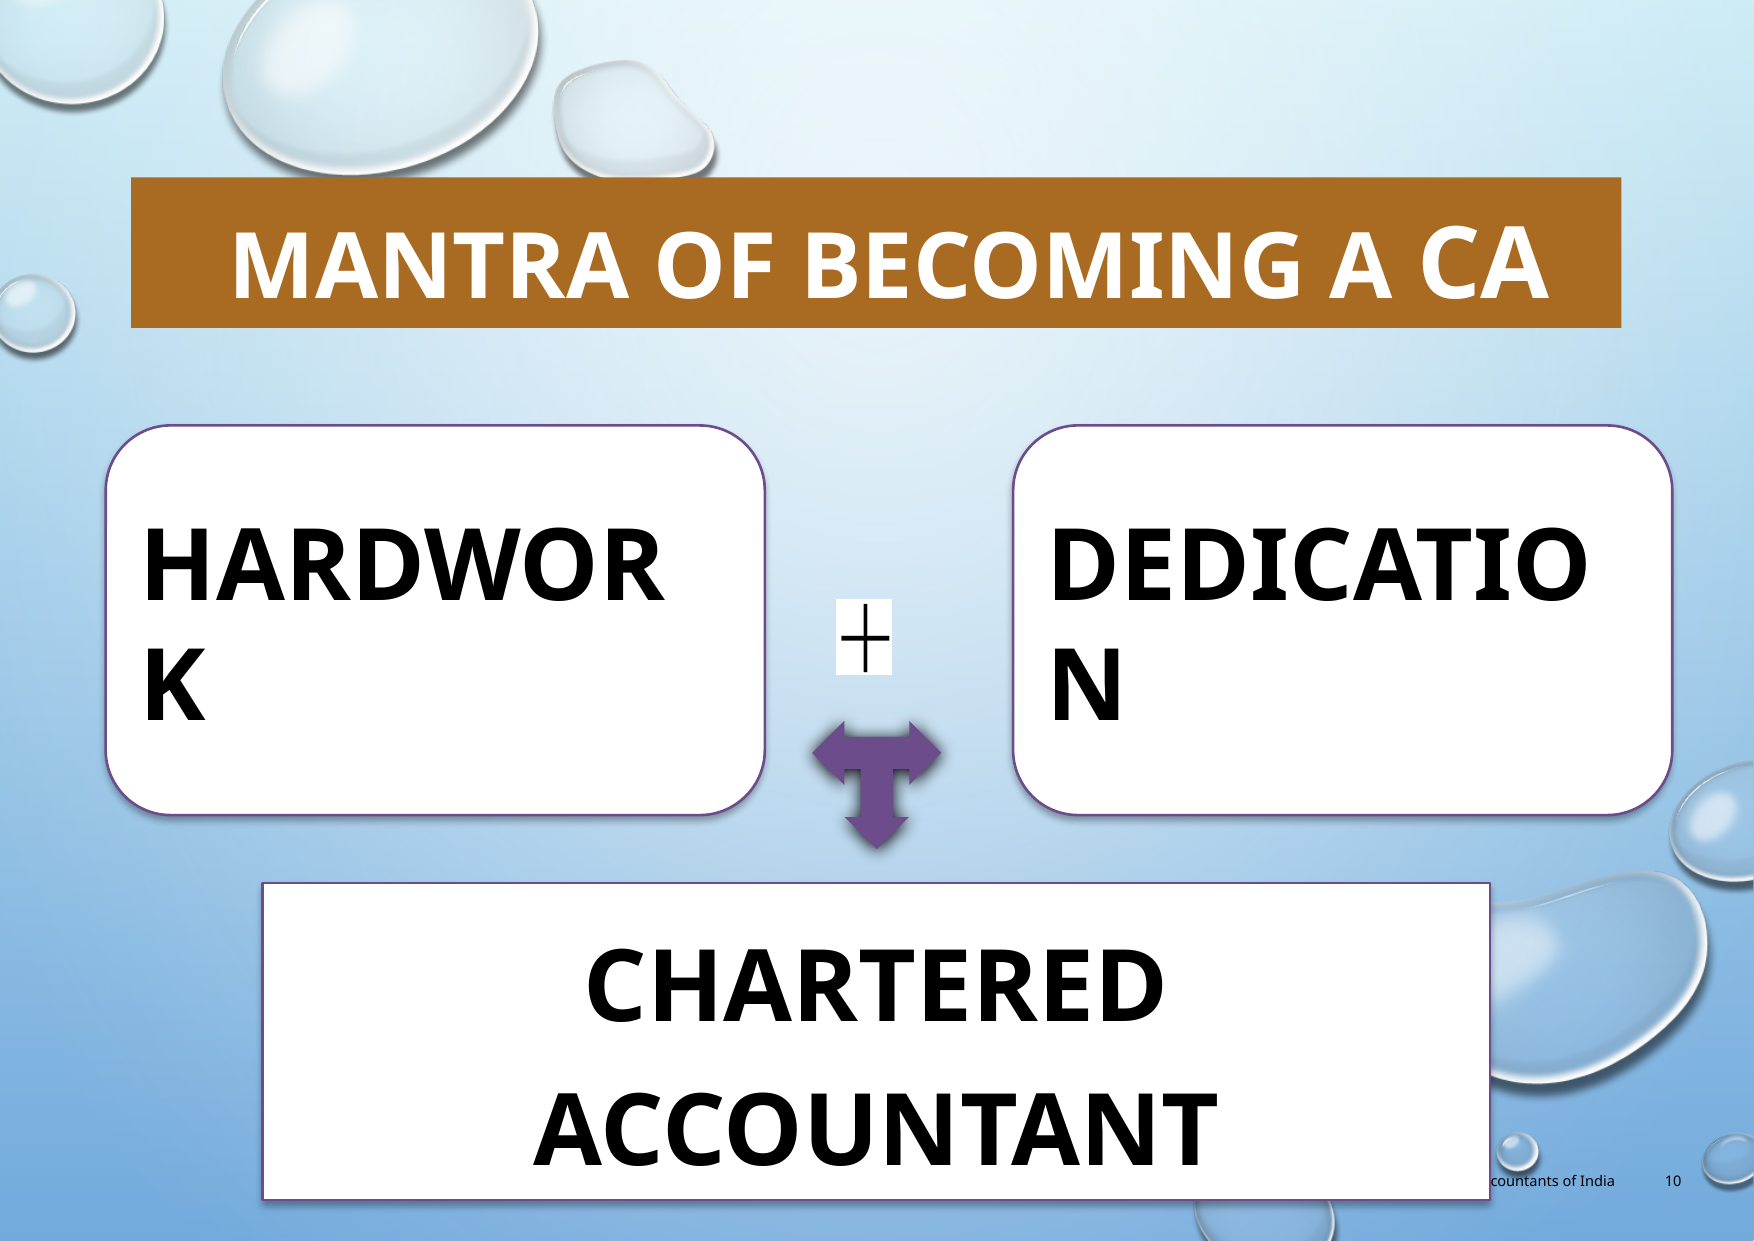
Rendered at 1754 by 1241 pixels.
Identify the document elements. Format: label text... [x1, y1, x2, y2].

picture [0, 0, 1754, 1241]
subtitle CHARTERED ACCOUNTANT [261, 882, 1491, 1201]
title MANTRA OF BECOMING A CA [131, 177, 1622, 328]
text_box [811, 719, 943, 851]
text_box HARDWORK [104, 424, 767, 817]
text_box DEDICATION [1011, 424, 1674, 817]
